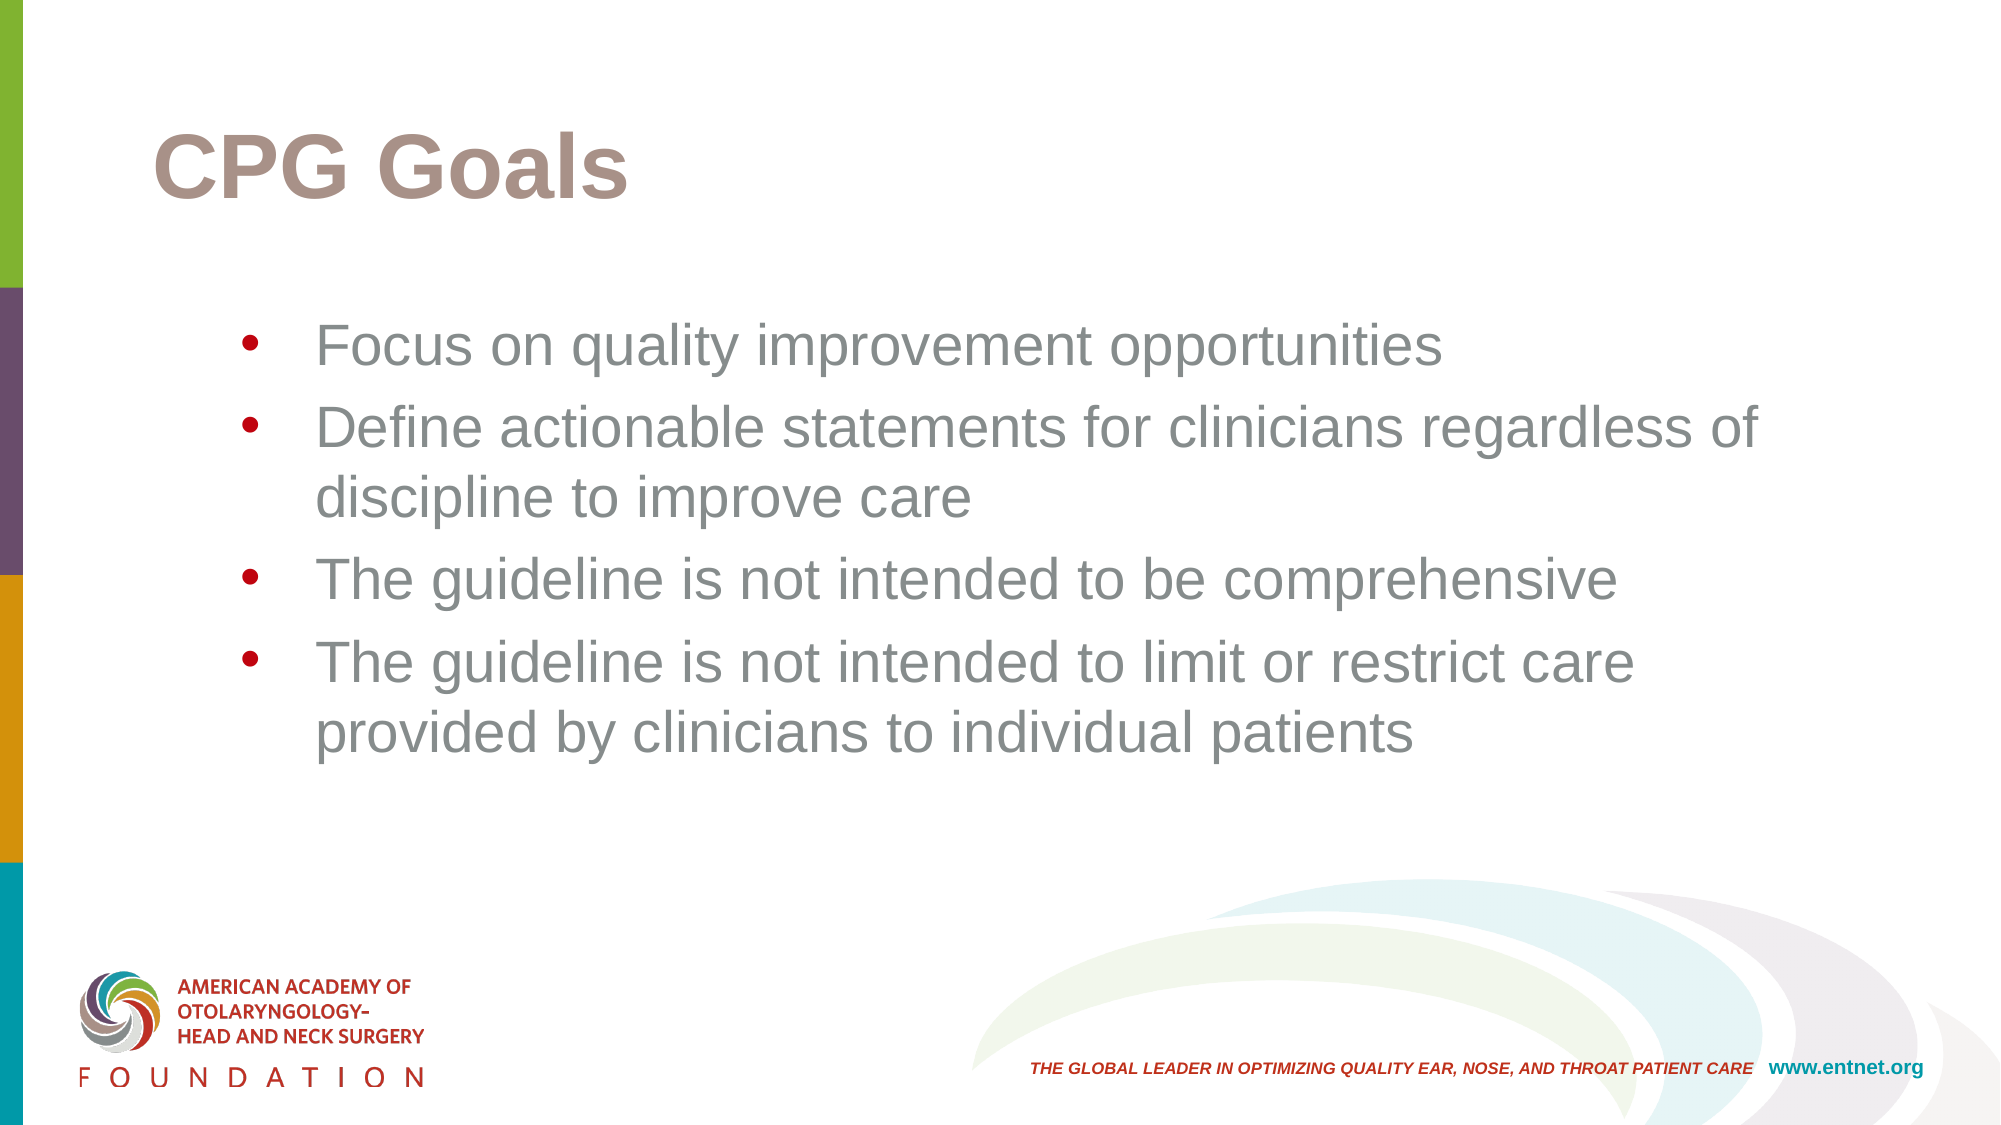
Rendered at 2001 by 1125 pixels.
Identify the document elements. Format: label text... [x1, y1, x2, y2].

title CPG Goals [137, 59, 1863, 278]
picture [965, 780, 2001, 1125]
list Focus on quality improvement opportunities Define actionable statements for clinicians regardless of discipline to improve care The guideline is not intended to be comprehensive The guideline is not intended to limit or restrict care provided by clinicians to individual patients [137, 299, 1863, 949]
